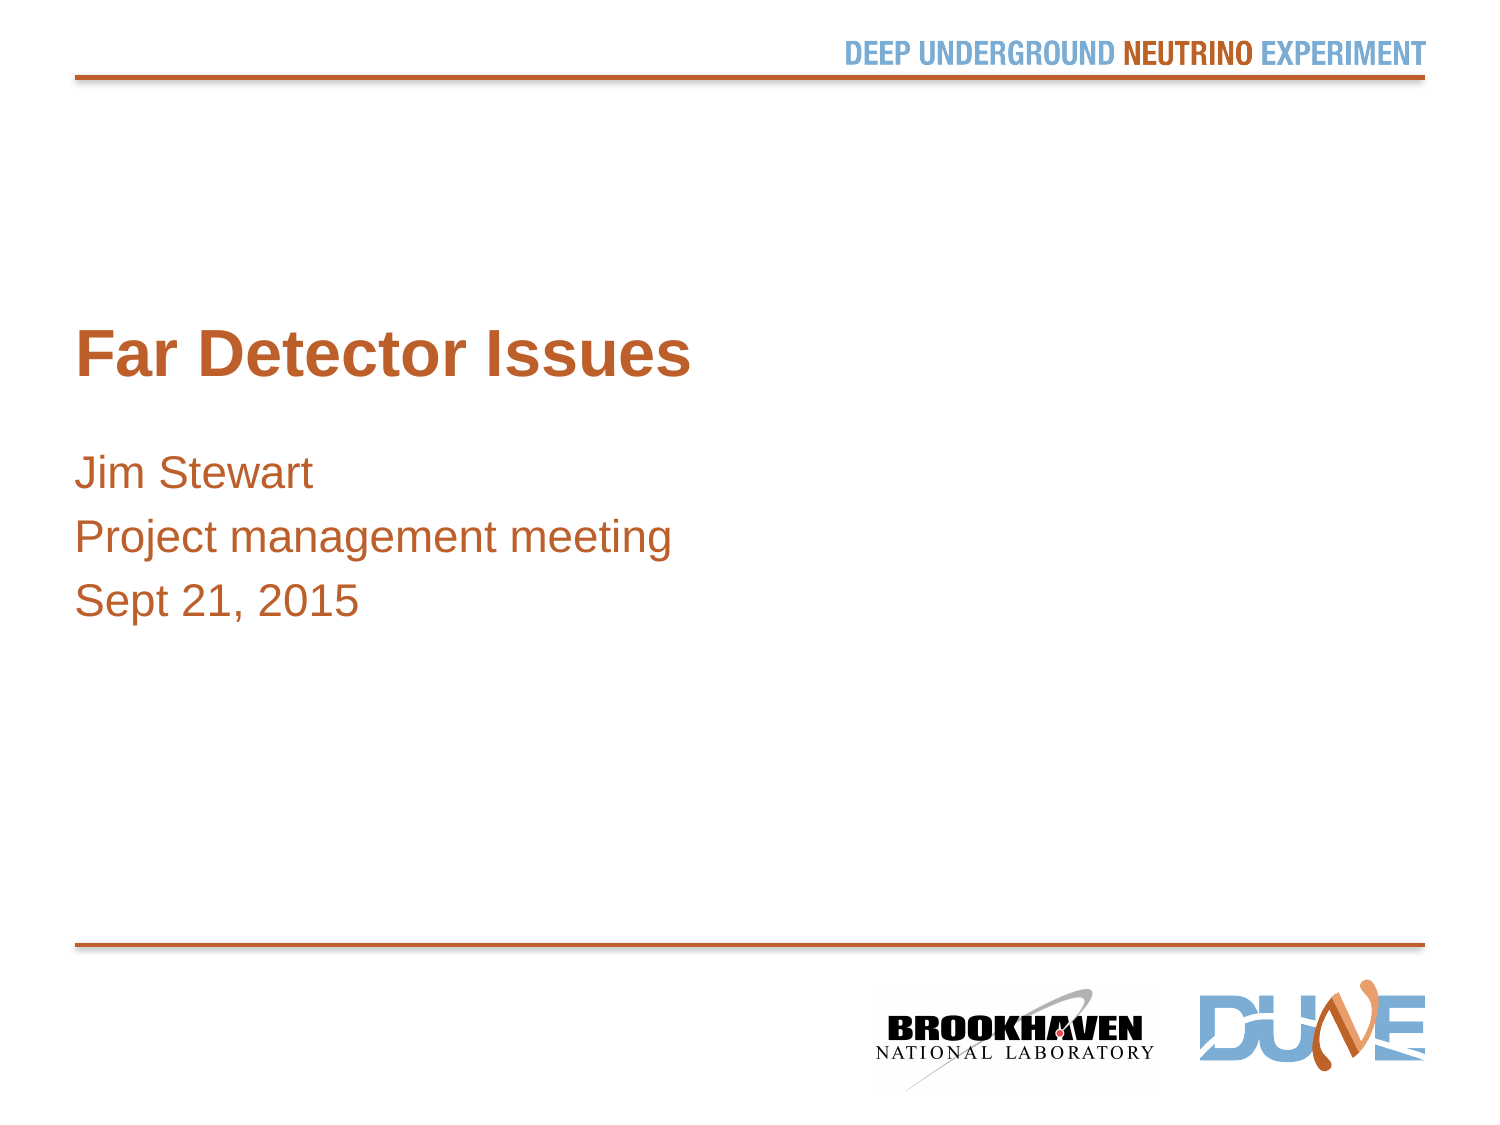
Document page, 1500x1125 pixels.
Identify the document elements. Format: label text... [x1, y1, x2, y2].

picture [876, 989, 1154, 1092]
picture [842, 34, 1433, 70]
picture [1200, 979, 1425, 1072]
list Jim Stewart Project management meeting Sept 21, 2015 [74, 442, 1424, 725]
title Far Detector Issues [75, 201, 1424, 390]
